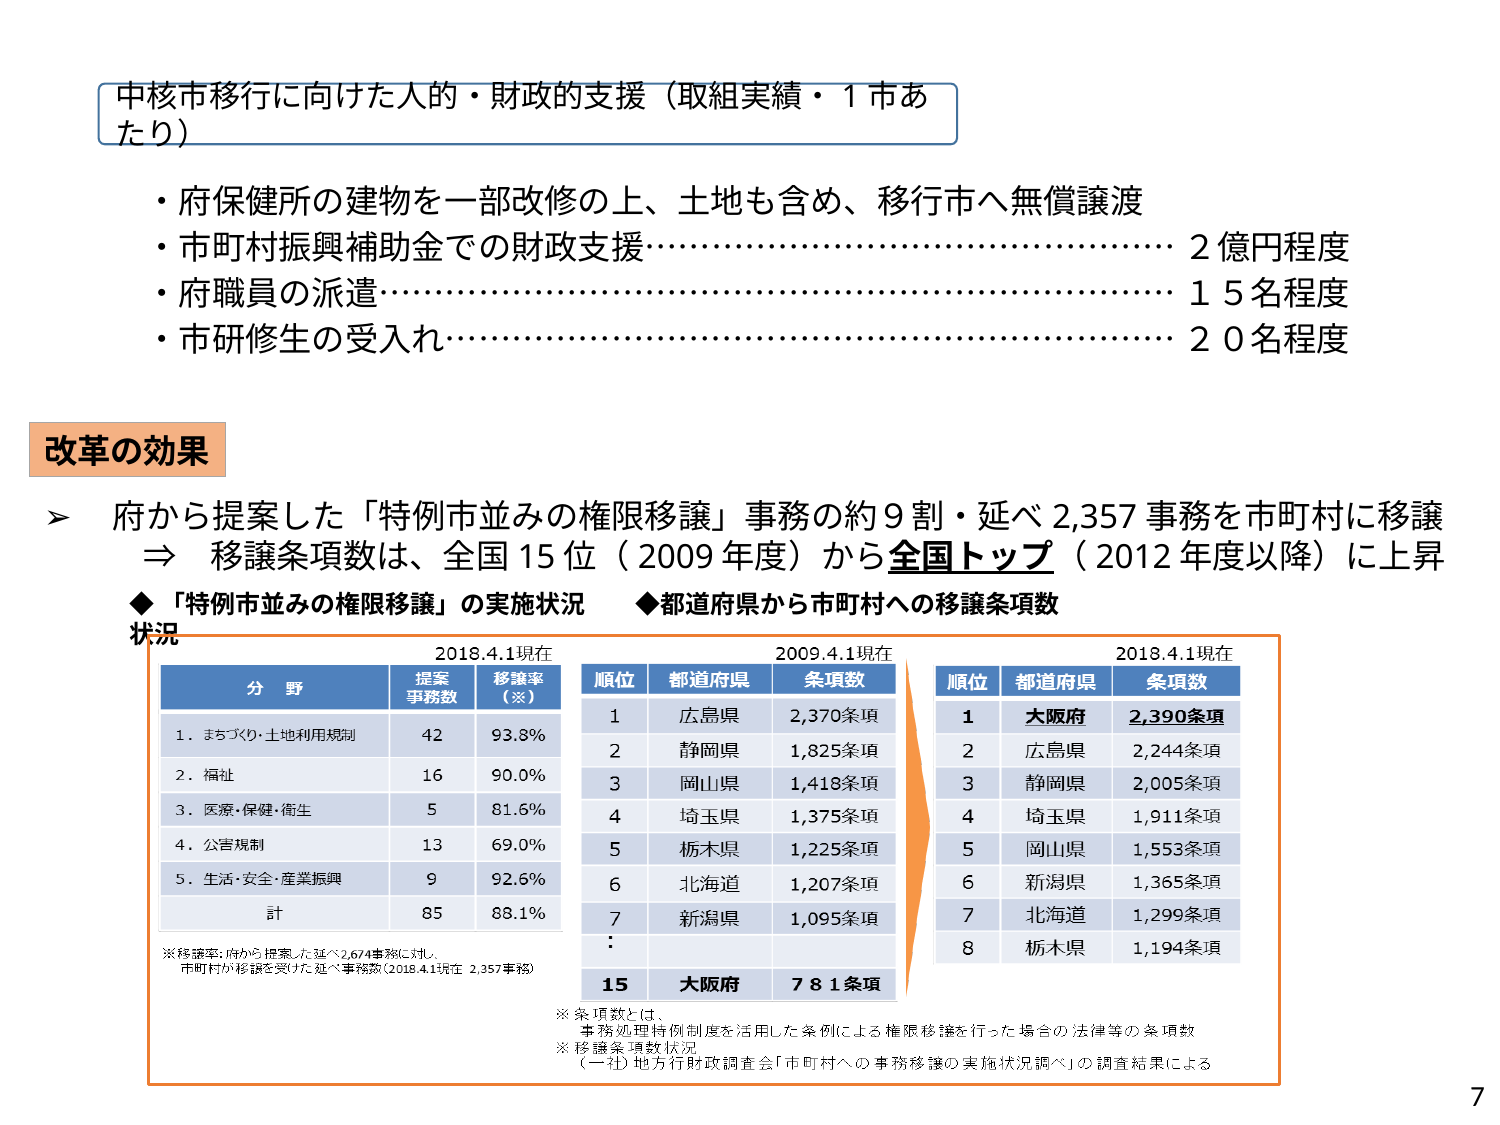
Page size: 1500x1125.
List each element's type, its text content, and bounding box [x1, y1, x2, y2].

slide_number 344 [1162, 1065, 1500, 1125]
text_box 中核市移行に向けた人的・財政的支援（取組実績・1市あたり） [97, 82, 959, 146]
text_box ◆「特例市並みの権限移譲」の実施状況 ◆都道府県から市町村への移譲条項数状況 [112, 599, 1093, 637]
text_box ・府保健所の建物を一部改修の上、土地も含め、移行市へ無償譲渡 ・市町村振興補助金での財政支援………………………………………… ２億円程度 ・府職員の派遣……………………………………………………………… １５名程度 ・市研修生の受入れ………………………………………………………… ２０名程度 [97, 167, 1431, 366]
picture [150, 636, 1279, 1083]
text_box ➢ 府から提案した「特例市並みの権限移譲」事務の約９割・延べ2,357事務を市町村に移譲 ⇒ 移譲条項数は、全国15位（2009年度）から全国トップ（2012年度以降）に上昇 [29, 488, 1482, 593]
text_box 改革の効果 [29, 422, 226, 477]
